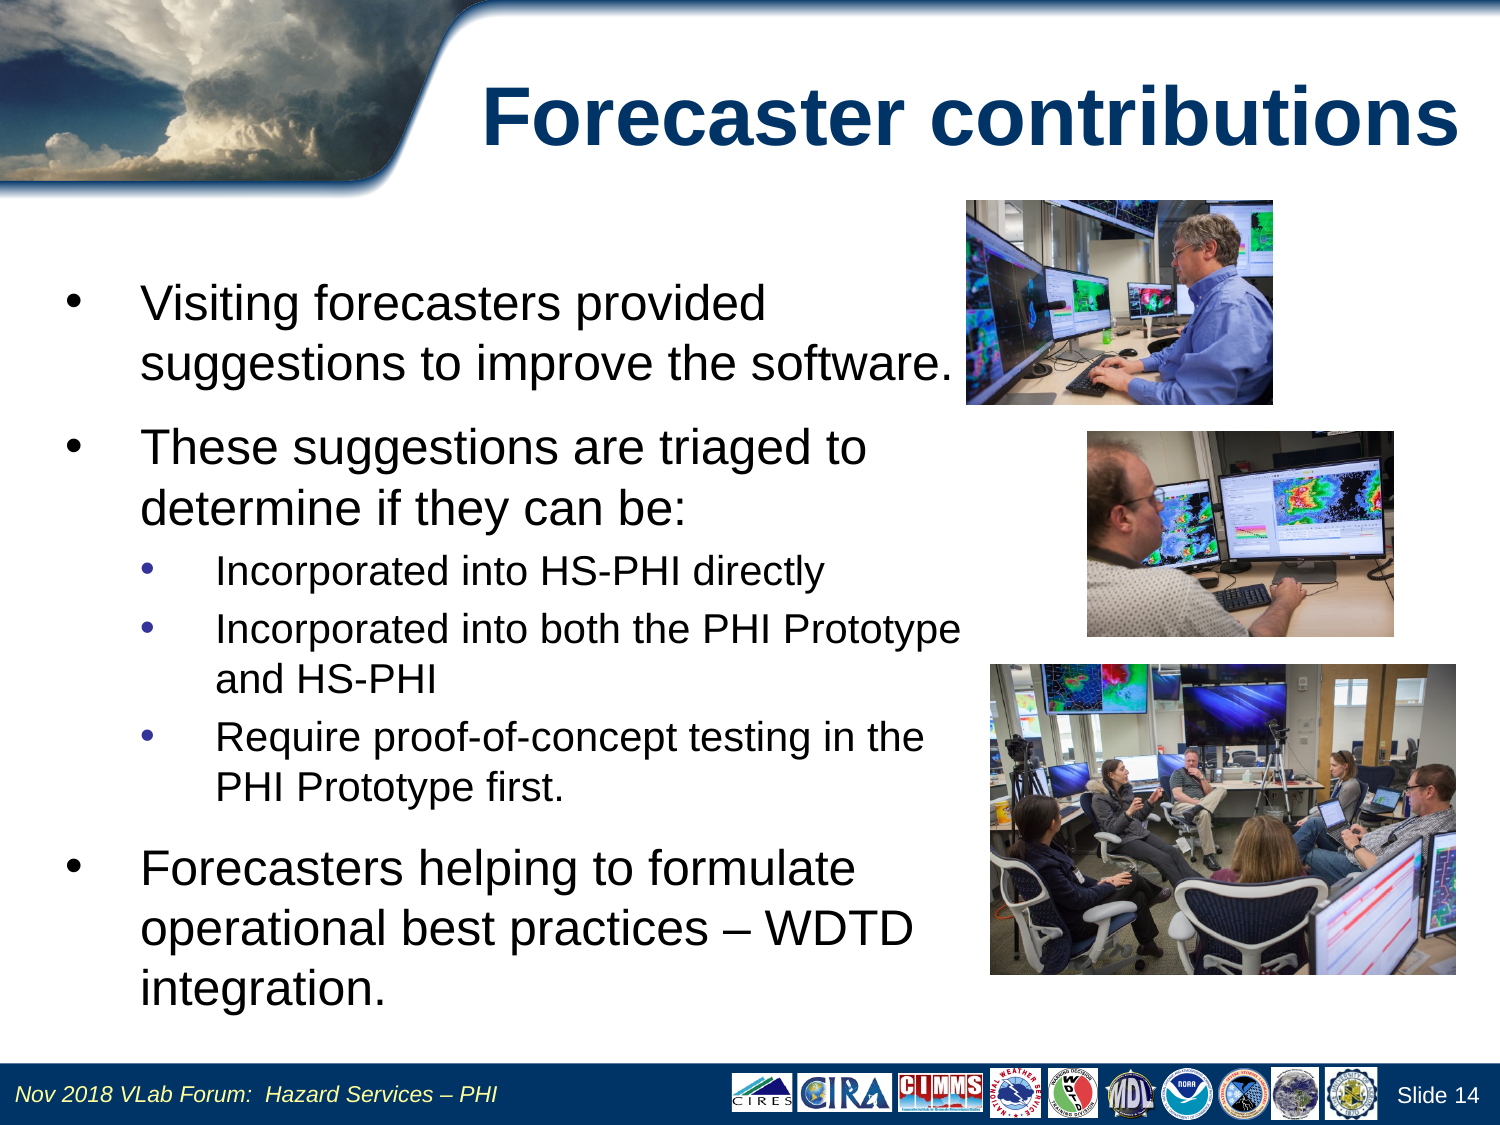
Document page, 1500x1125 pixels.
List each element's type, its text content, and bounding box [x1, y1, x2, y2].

picture [797, 1073, 893, 1112]
picture [1048, 1068, 1098, 1118]
picture [1161, 1068, 1213, 1120]
list Visiting forecasters provided suggestions to improve the software. These suggestions are triaged to determine if they can be: Incorporated into HS-PHI directly Incorporated into both the PHI Prototype and HS-PHI Require proof-of-concept testing in the PHI Prototype first. Forecasters helping to formulate operational best practices – WDTD integration. [50, 262, 986, 1038]
picture [1104, 1067, 1158, 1121]
picture [731, 1076, 793, 1108]
picture [1086, 431, 1394, 637]
picture [1271, 1067, 1319, 1120]
picture [1218, 1068, 1270, 1120]
picture [898, 1073, 983, 1112]
picture [989, 663, 1456, 975]
picture [990, 1068, 1041, 1118]
picture [1324, 1067, 1378, 1120]
title Forecaster contributions [451, 13, 1477, 227]
picture [0, 0, 1500, 405]
